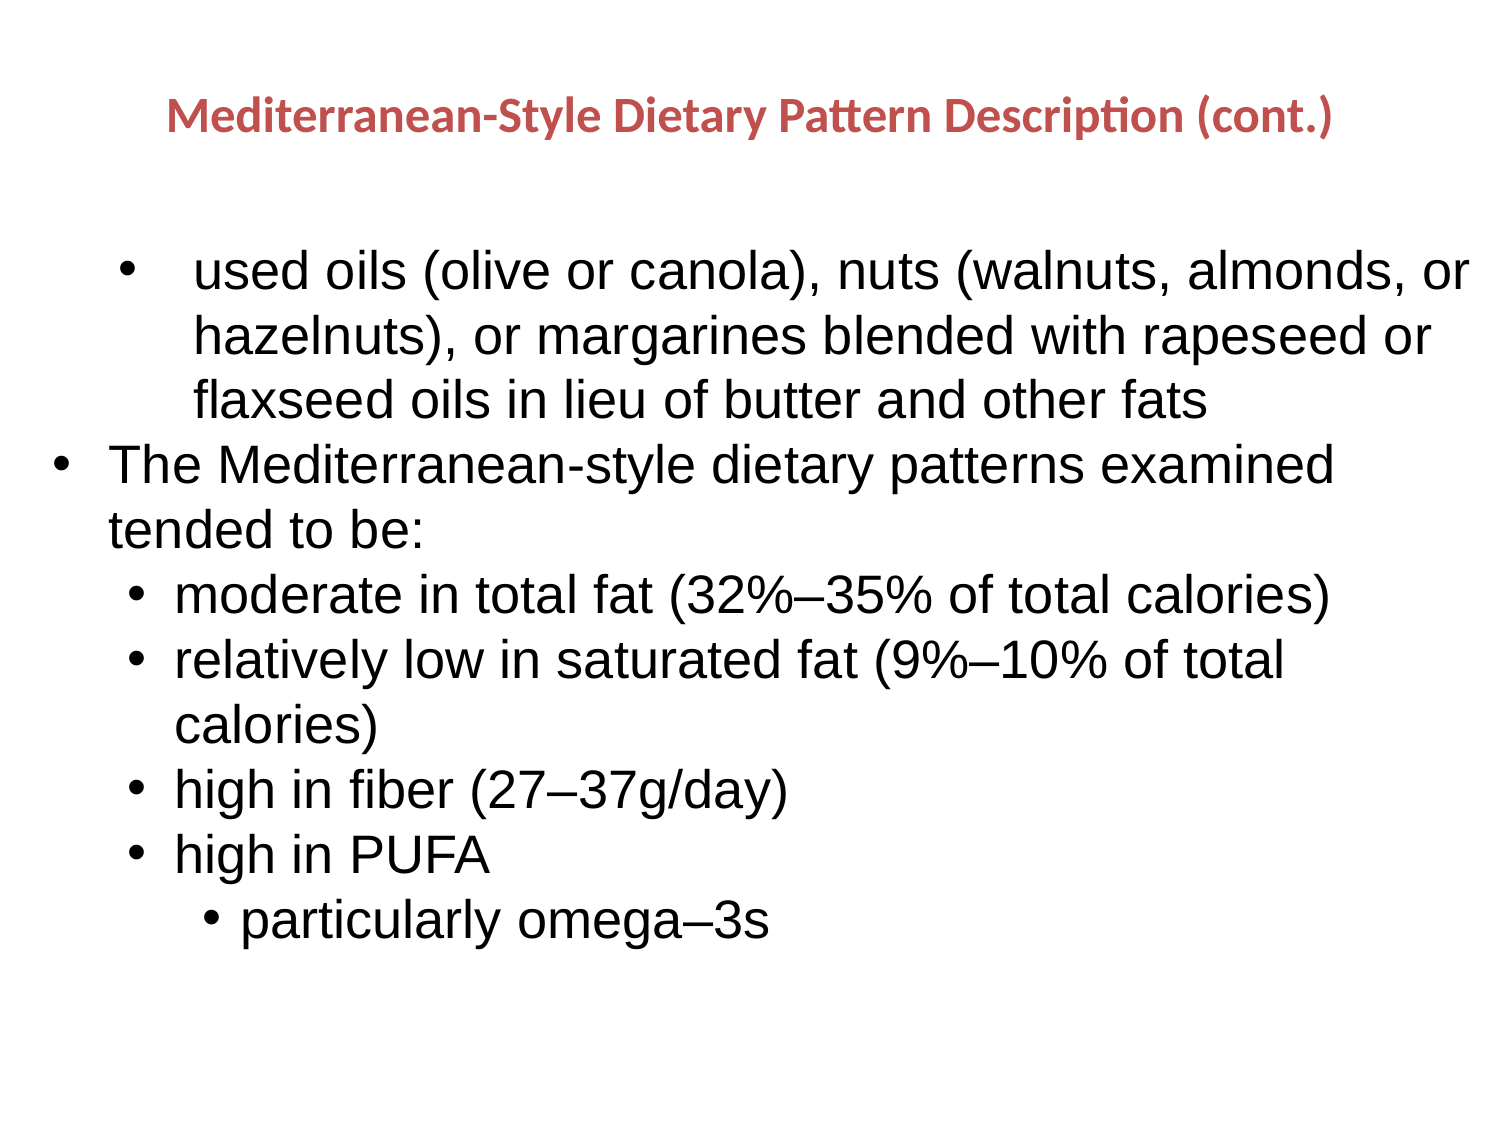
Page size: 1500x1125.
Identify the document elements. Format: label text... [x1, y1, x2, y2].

title Mediterranean-Style Dietary Pattern Description (cont.) [0, 12, 1500, 150]
list used oils (olive or canola), nuts (walnuts, almonds, or hazelnuts), or margarines blended with rapeseed or flaxseed oils in lieu of butter and other fats The Mediterranean-style dietary patterns examined tended to be: moderate in total fat (32%–35% of total calories) relatively low in saturated fat (9%–10% of total calories) high in fiber (27–37g/day) high in PUFA particularly omega–3s [37, 162, 1500, 975]
